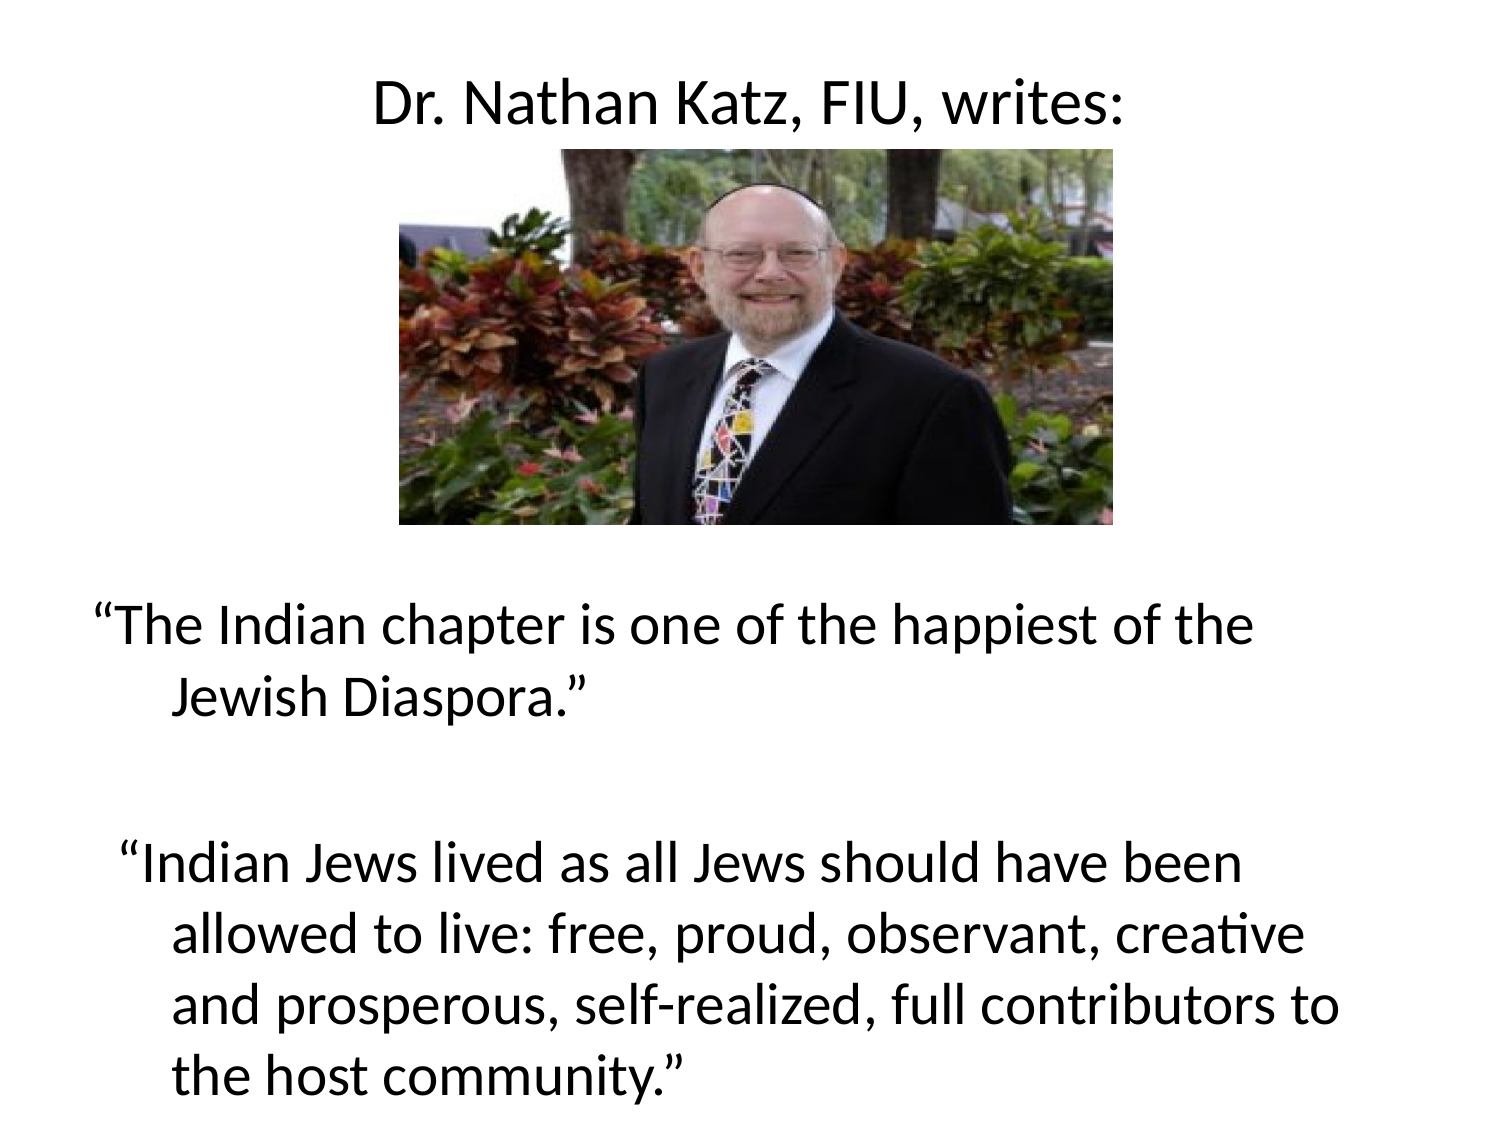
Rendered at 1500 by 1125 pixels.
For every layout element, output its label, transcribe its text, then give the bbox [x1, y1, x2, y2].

title Dr. Nathan Katz, FIU, writes: [75, 0, 1425, 162]
list “The Indian chapter is one of the happiest of the Jewish Diaspora.” “Indian Jews lived as all Jews should have been allowed to live: free, proud, observant, creative and prosperous, self-realized, full contributors to the host community.” [75, 162, 1425, 1125]
picture [399, 149, 1113, 526]
